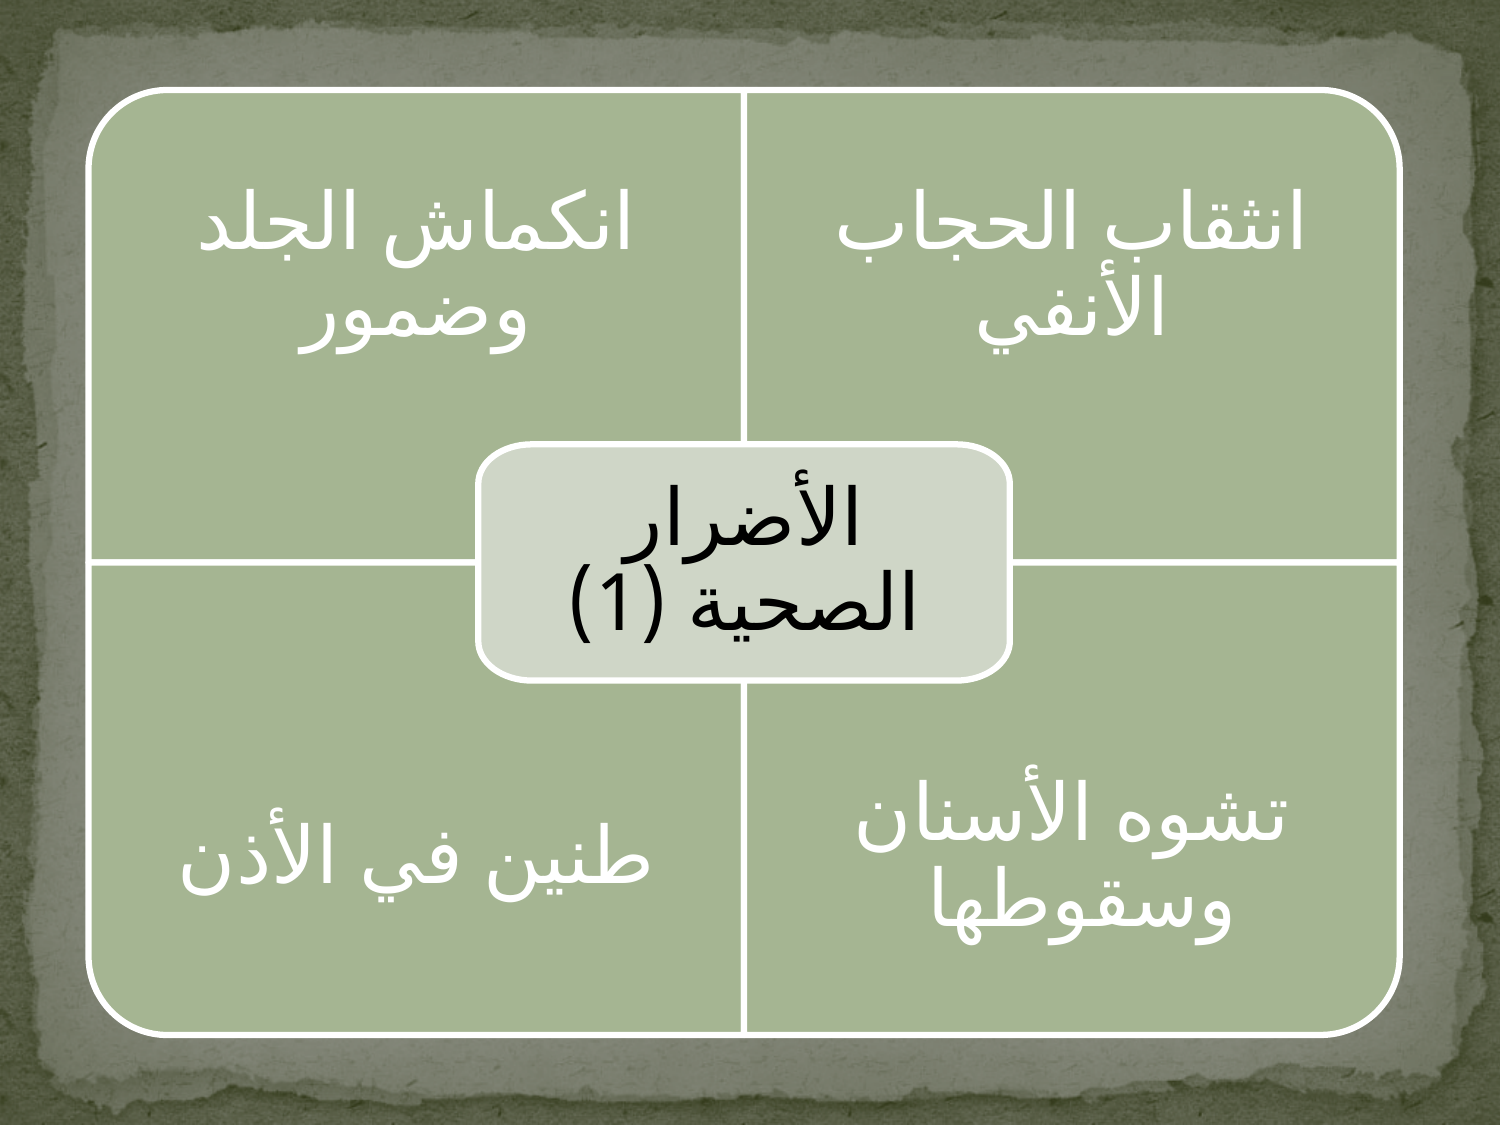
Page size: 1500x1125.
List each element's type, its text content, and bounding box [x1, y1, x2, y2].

text_box انكماش الجلد وضمور [85, 86, 743, 561]
text_box انثقاب الحجاب الأنفي [740, 86, 1403, 560]
text_box تشوه الأسنان وسقوطها [740, 559, 1403, 1039]
text_box الأضرار الصحية (1) [475, 441, 1013, 684]
text_box طنين في الأذن [85, 559, 743, 1039]
